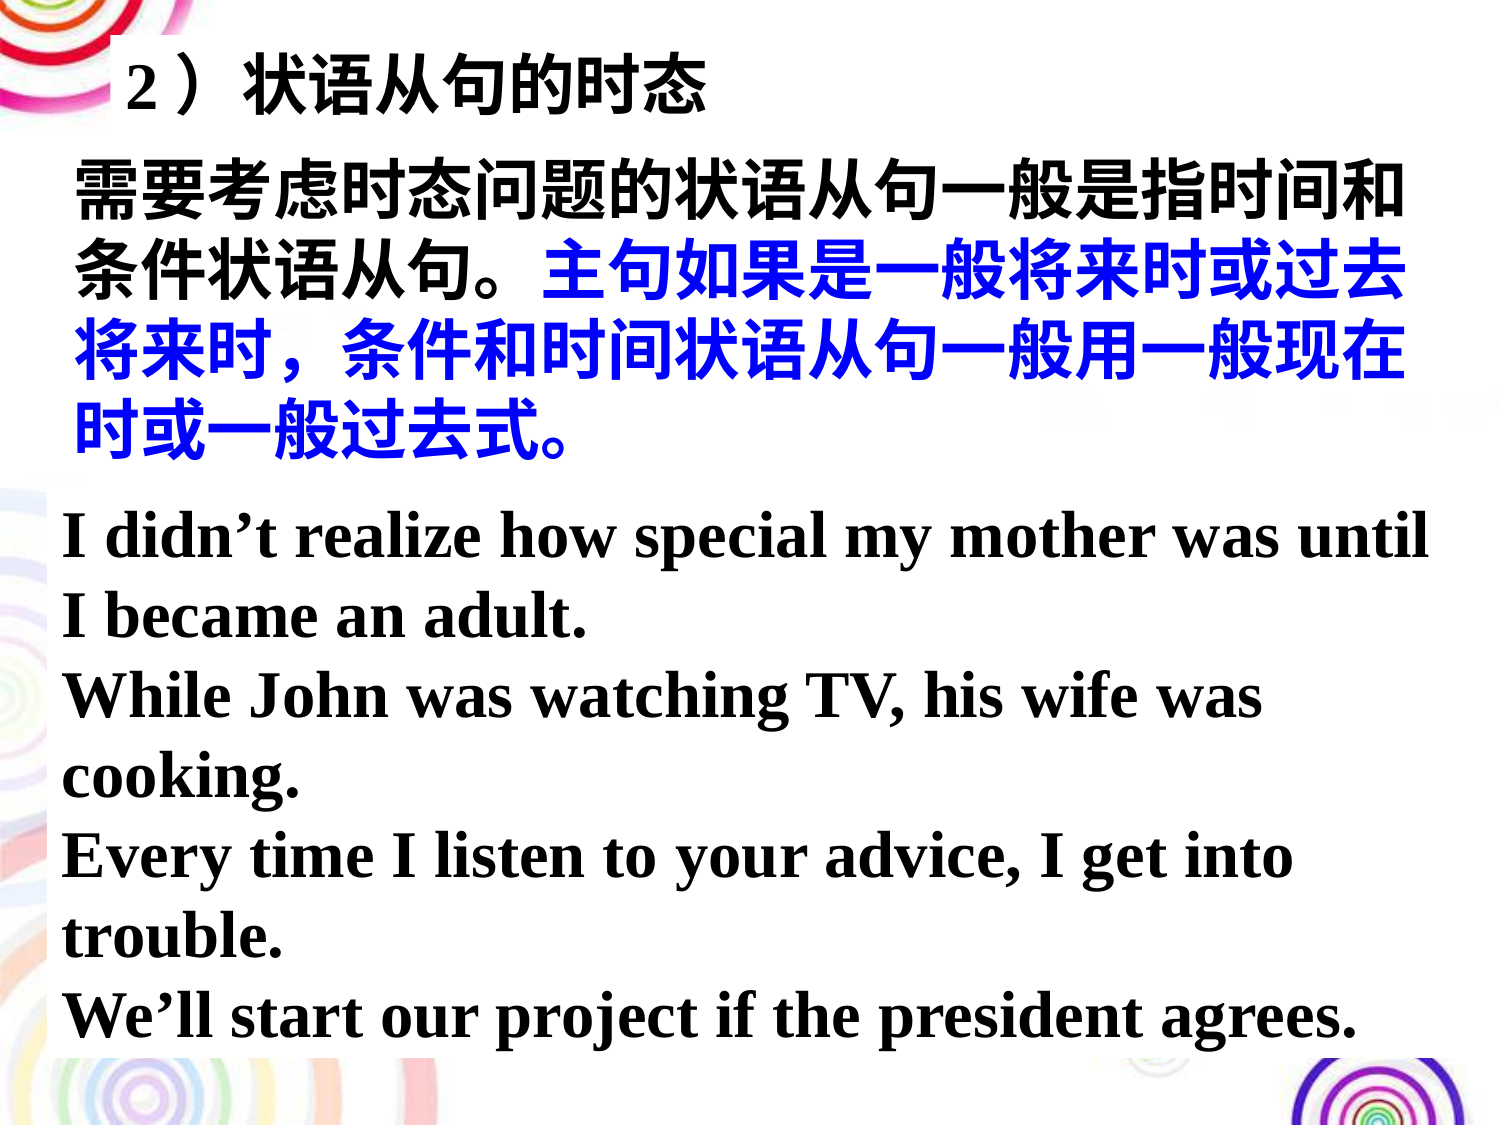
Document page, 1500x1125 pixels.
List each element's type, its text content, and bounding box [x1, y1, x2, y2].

picture [0, 0, 1500, 1125]
text_box 2）状语从句的时态 [110, 35, 724, 130]
text_box 需要考虑时态问题的状语从句一般是指时间和条件状语从句。主句如果是一般将来时或过去将来时，条件和时间状语从句一般用一般现在时或一般过去式。 [58, 140, 1465, 476]
text_box I didn’t realize how special my mother was until I became an adult. While John was watching TV, his wife was cooking. Every time I listen to your advice, I get into trouble. We’ll start our project if the president agrees. [46, 483, 1465, 1058]
